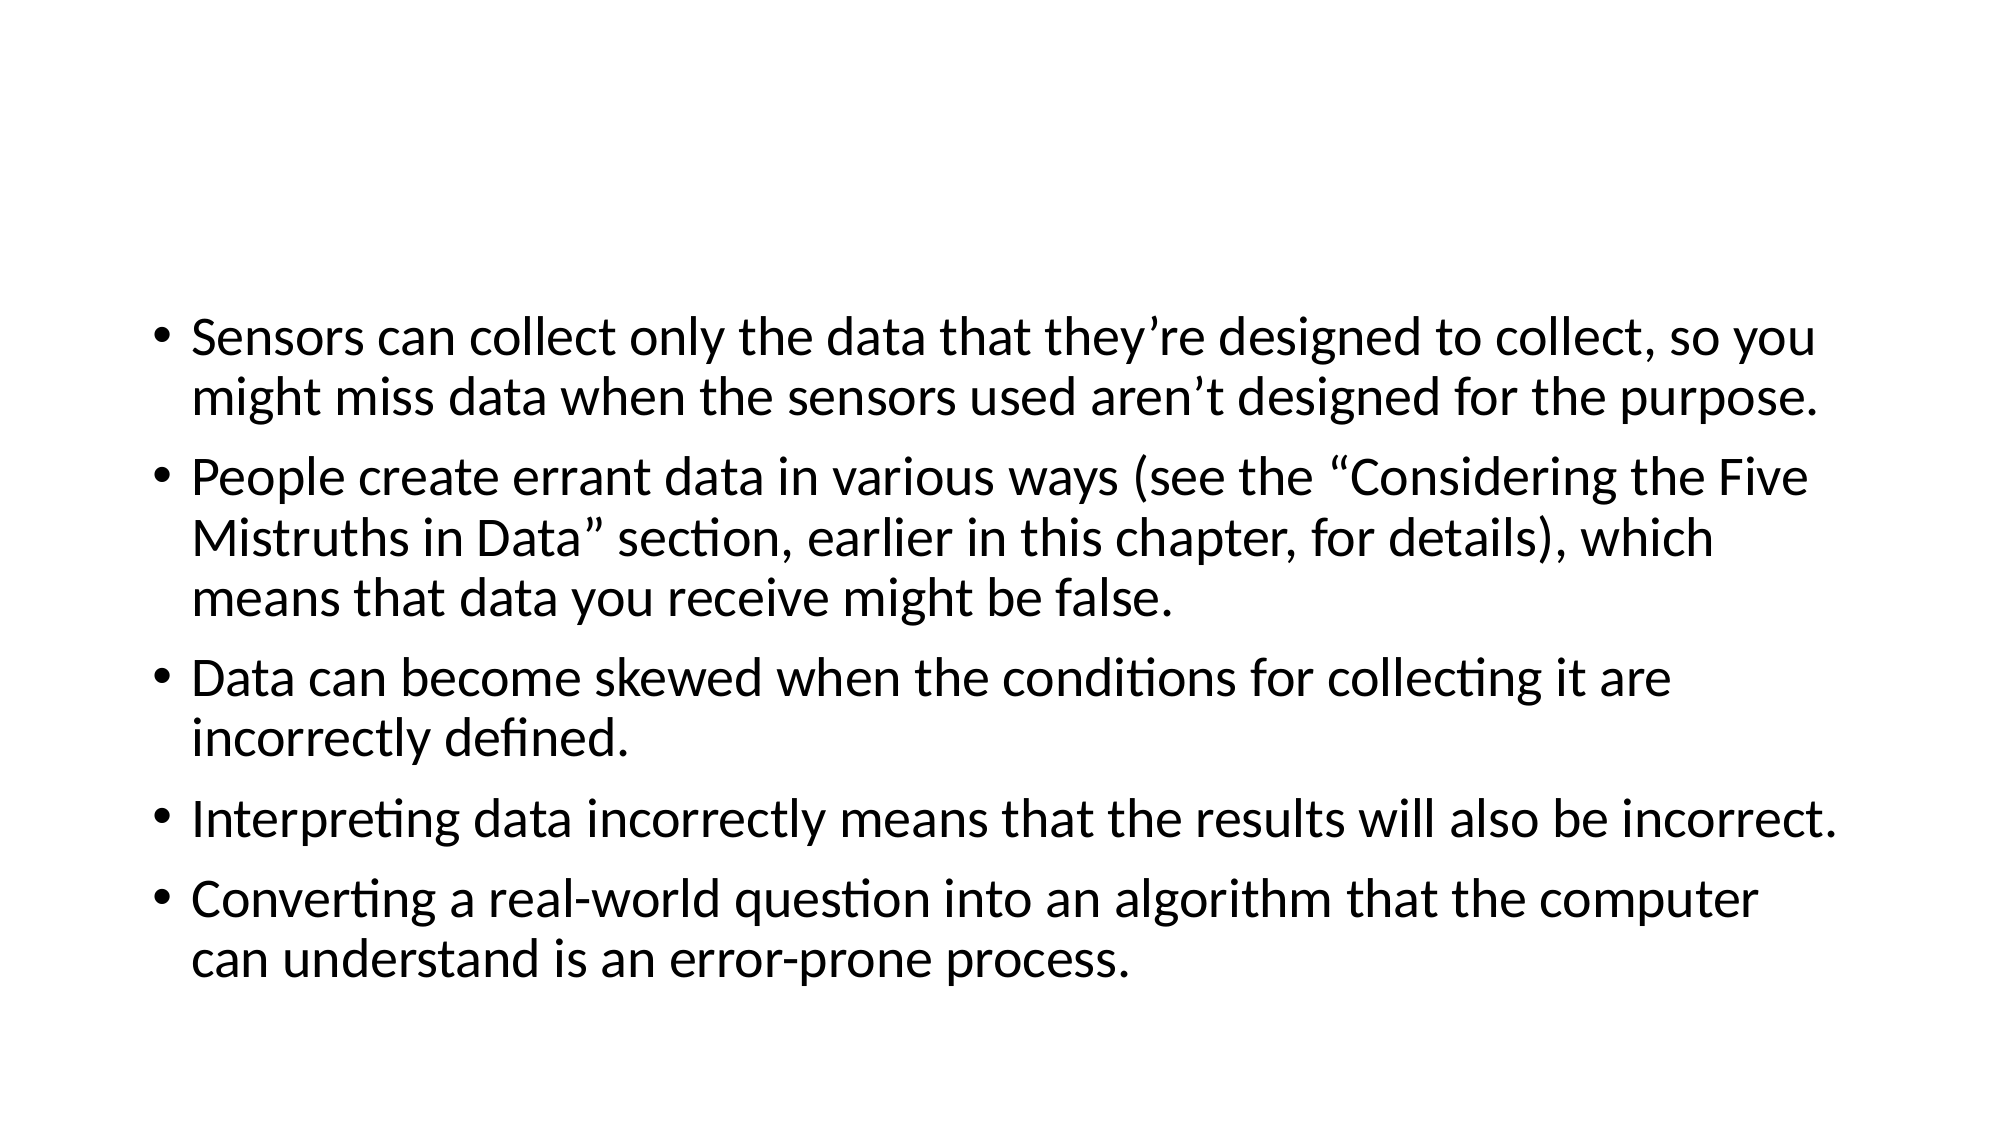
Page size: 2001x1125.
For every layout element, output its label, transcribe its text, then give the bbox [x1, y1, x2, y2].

list Sensors can collect only the data that they’re designed to collect, so you might miss data when the sensors used aren’t designed for the purpose. People create errant data in various ways (see the “Considering the Five Mistruths in Data” section, earlier in this chapter, for details), which means that data you receive might be false. Data can become skewed when the conditions for collecting it are incorrectly defined. Interpreting data incorrectly means that the results will also be incorrect. Converting a real-world question into an algorithm that the computer can understand is an error-prone process. [137, 299, 1863, 1014]
